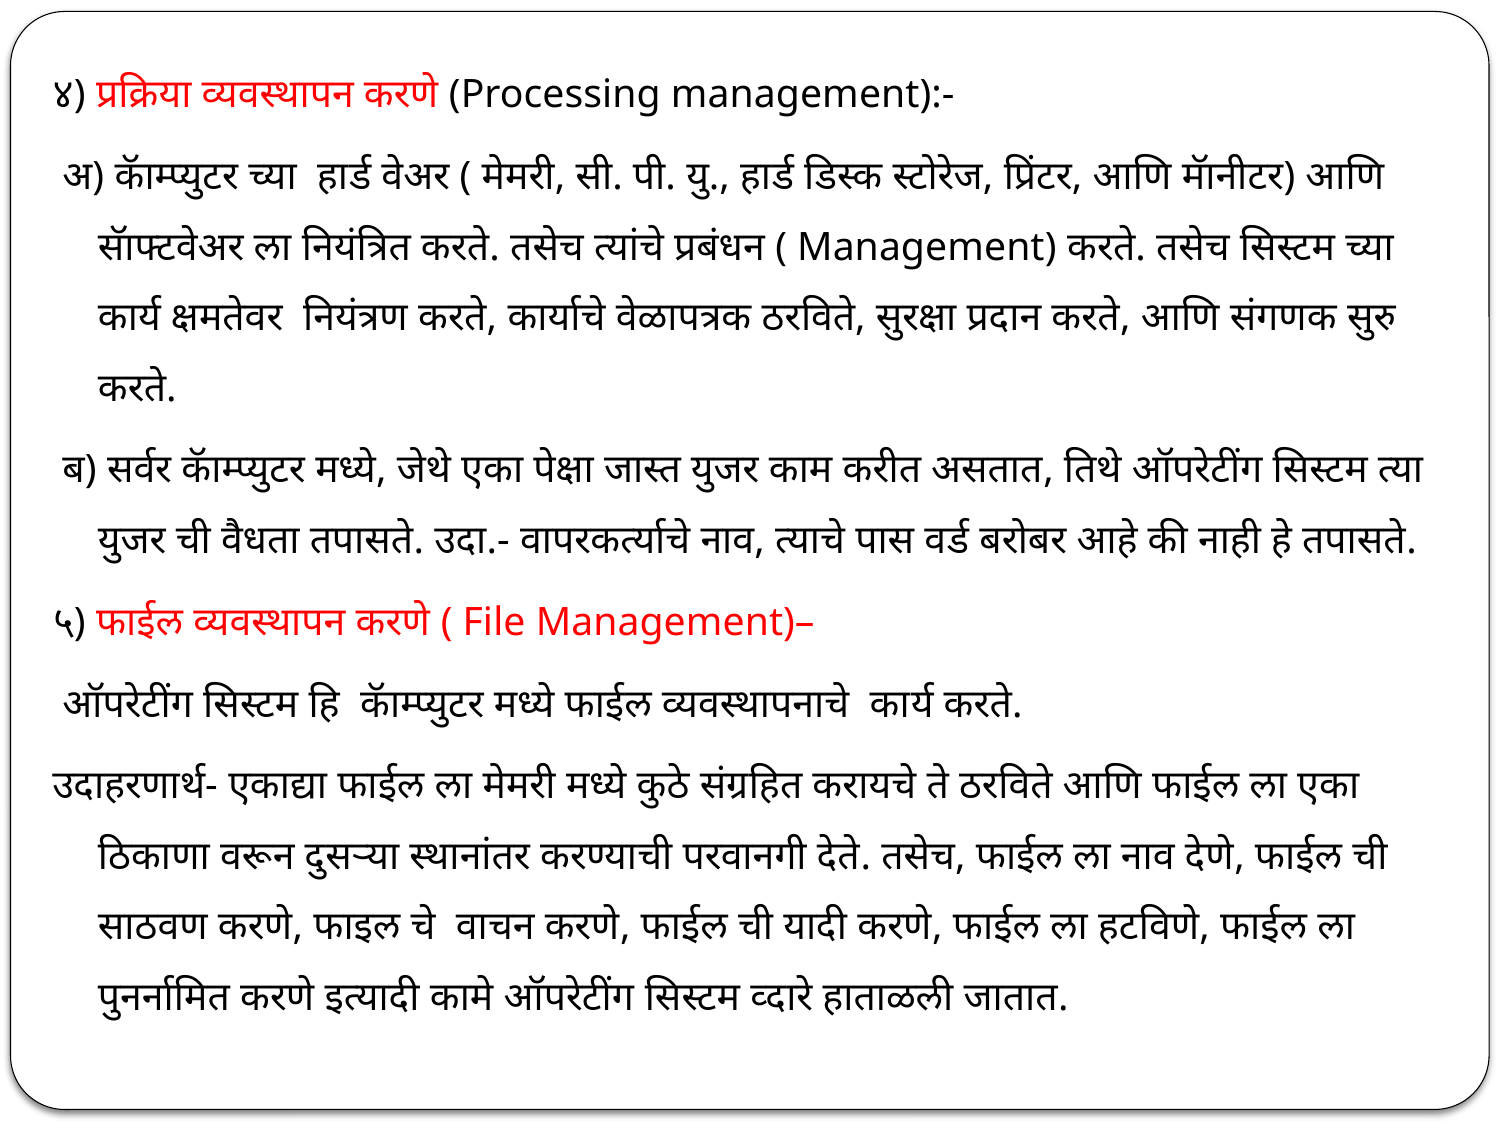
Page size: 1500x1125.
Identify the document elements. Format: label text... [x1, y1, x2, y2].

list ४) प्रक्रिया व्यवस्थापन करणे (Processing management):- अ) कॅाम्प्युटर च्या हार्ड वेअर ( मेमरी, सी. पी. यु., हार्ड डिस्क स्टोरेज, प्रिंटर, आणि मॅानीटर) आणि सॅाफ्टवेअर ला नियंत्रित करते. तसेच त्यांचे प्रबंधन ( Management) करते. तसेच सिस्टम च्या कार्य क्षमतेवर नियंत्रण करते, कार्याचे वेळापत्रक ठरविते, सुरक्षा प्रदान करते, आणि संगणक सुरु करते. ब) सर्वर कॅाम्प्युटर मध्ये, जेथे एका पेक्षा जास्त युजर काम करीत असतात, तिथे ऑपरेटींग सिस्टम त्या युजर ची वैधता तपासते. उदा.- वापरकर्त्याचे नाव, त्याचे पास वर्ड बरोबर आहे की नाही हे तपासते. ५) फाईल व्यवस्थापन करणे ( File Management)– ऑपरेटींग सिस्टम हि कॅाम्प्युटर मध्ये फाईल व्यवस्थापनाचे कार्य करते. उदाहरणार्थ- एकाद्या फाईल ला मेमरी मध्ये कुठे संग्रहित करायचे ते ठरविते आणि फाईल ला एका ठिकाणा वरून दुसऱ्या स्थानांतर करण्याची परवानगी देते. तसेच, फाईल ला नाव देणे, फाईल ची साठवण करणे, फाइल चे वाचन करणे, फाईल ची यादी करणे, फाईल ला हटविणे, फाईल ला पुनर्नामित करणे इत्यादी कामे ऑपरेटींग सिस्टम व्दारे हाताळली जातात. [37, 37, 1463, 1088]
